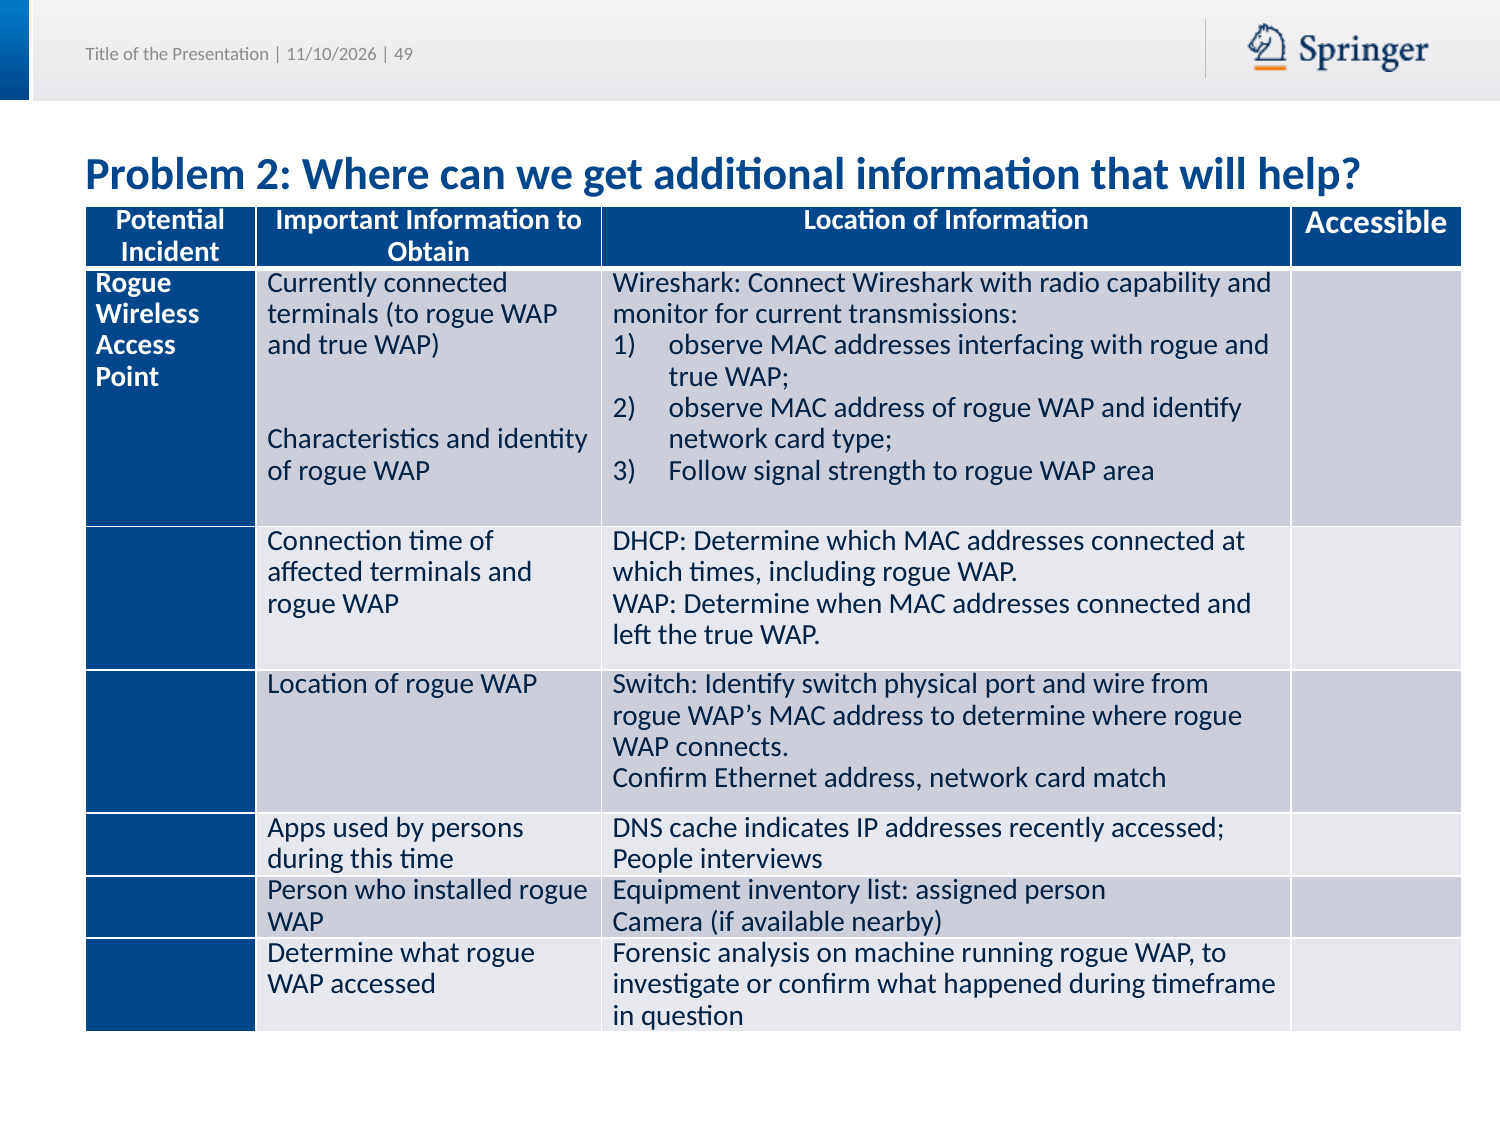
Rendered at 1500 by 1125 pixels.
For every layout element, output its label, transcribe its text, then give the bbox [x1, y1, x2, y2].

table_header Location of Information [602, 207, 1290, 266]
table_cell [1292, 271, 1461, 526]
table_cell Rogue Wireless Access Point [86, 271, 255, 526]
table_cell [1292, 527, 1461, 669]
table_cell Apps used by persons during this time [257, 814, 601, 875]
table_cell Connection time of affected terminals and rogue WAP [257, 527, 601, 669]
table_header Accessible [1292, 207, 1461, 266]
table_cell Forensic analysis on machine running rogue WAP, to investigate or confirm what happened during timeframe in question [602, 939, 1290, 1031]
table_cell [86, 671, 255, 812]
table_cell Switch: Identify switch physical port and wire from rogue WAP’s MAC address to determine where rogue WAP connects. Confirm Ethernet address, network card match [602, 671, 1290, 812]
table_cell [86, 814, 255, 875]
table_cell Location of rogue WAP [257, 671, 601, 812]
table_cell Equipment inventory list: assigned person Camera (if available nearby) [602, 877, 1290, 937]
table_cell Wireshark: Connect Wireshark with radio capability and monitor for current transmissions: observe MAC addresses interfacing with rogue and true WAP; observe MAC address of rogue WAP and identify network card type; Follow signal strength to rogue WAP area [602, 271, 1290, 526]
table_cell Person who installed rogue WAP [257, 877, 601, 937]
table_header Important Information to Obtain [257, 207, 601, 266]
table_cell [86, 877, 255, 937]
table_cell [1292, 877, 1461, 937]
table_cell Currently connected terminals (to rogue WAP and true WAP) Characteristics and identity of rogue WAP [257, 271, 601, 526]
table_cell [1292, 814, 1461, 875]
table_header Potential Incident [86, 207, 255, 266]
table_cell Determine what rogue WAP accessed [257, 939, 601, 1031]
table_cell [1292, 939, 1461, 1031]
table_cell DNS cache indicates IP addresses recently accessed; People interviews [602, 814, 1290, 875]
picture [33, 0, 1500, 101]
table_cell [1292, 671, 1461, 812]
table_cell [86, 939, 255, 1031]
table_cell DHCP: Determine which MAC addresses connected at which times, including rogue WAP. WAP: Determine when MAC addresses connected and left the true WAP. [602, 527, 1290, 669]
title Problem 2: Where can we get additional information that will help? [85, 150, 1424, 201]
table_cell [86, 527, 255, 669]
